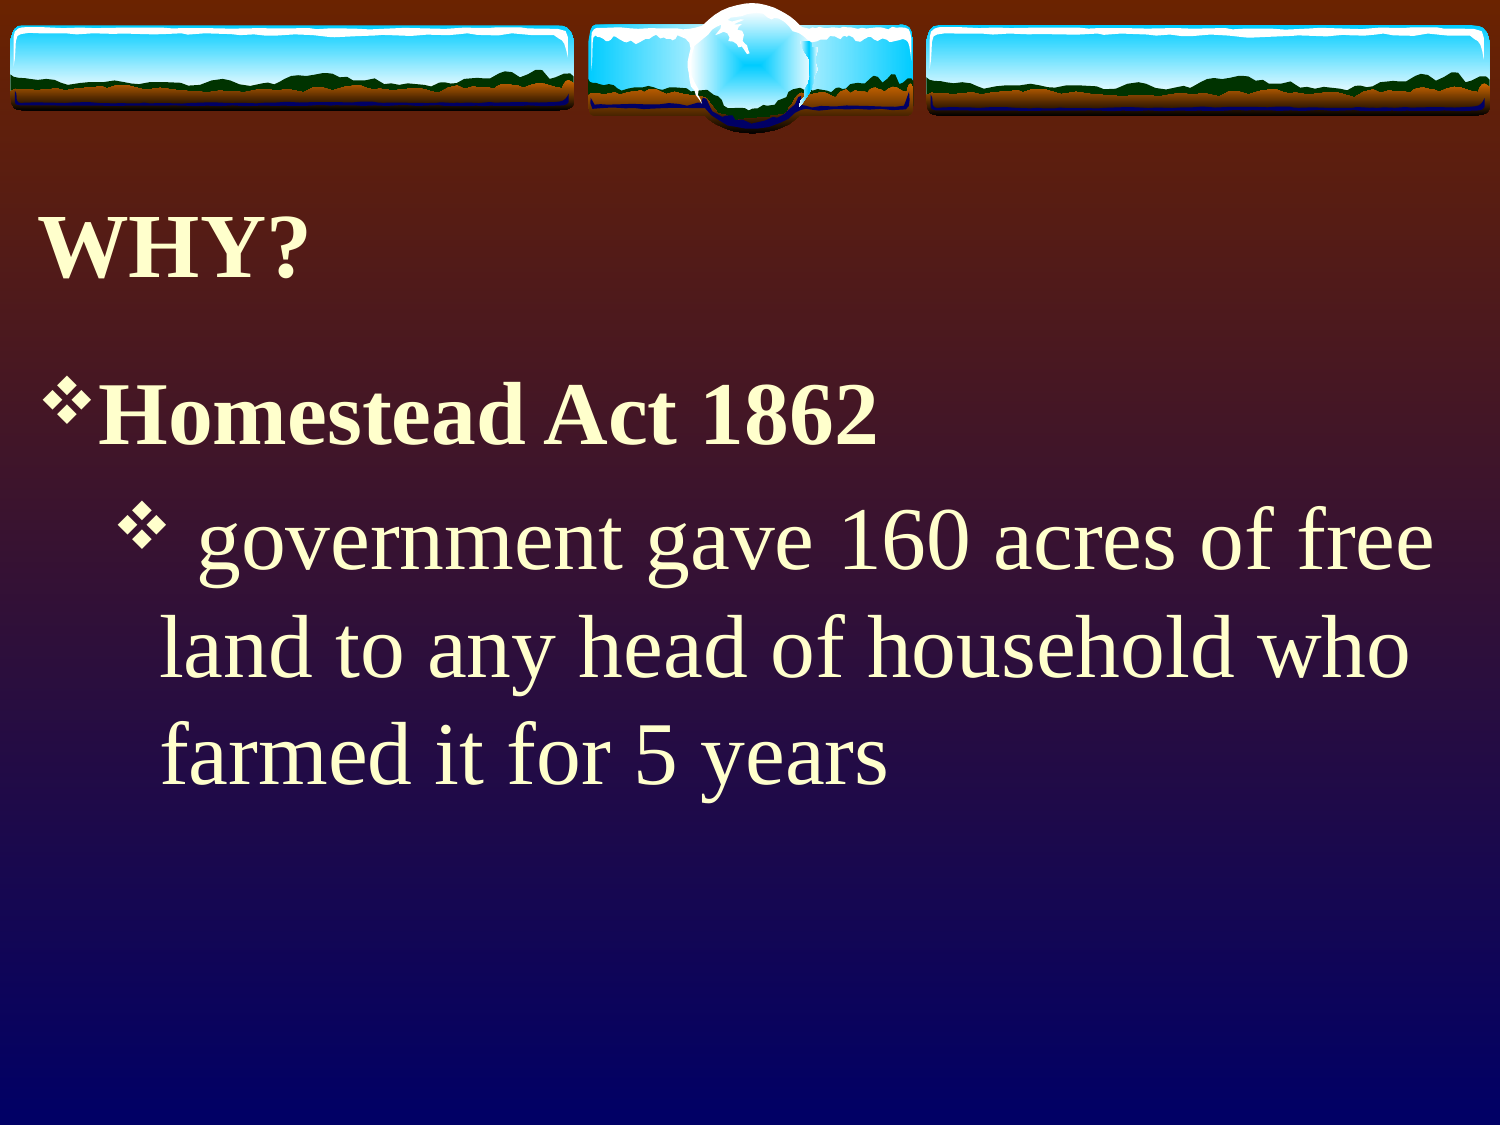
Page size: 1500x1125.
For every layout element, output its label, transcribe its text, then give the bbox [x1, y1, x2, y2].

list Homestead Act 1862 government gave 160 acres of free land to any head of household who farmed it for 5 years [22, 347, 1482, 1026]
title WHY? [22, 145, 1480, 336]
